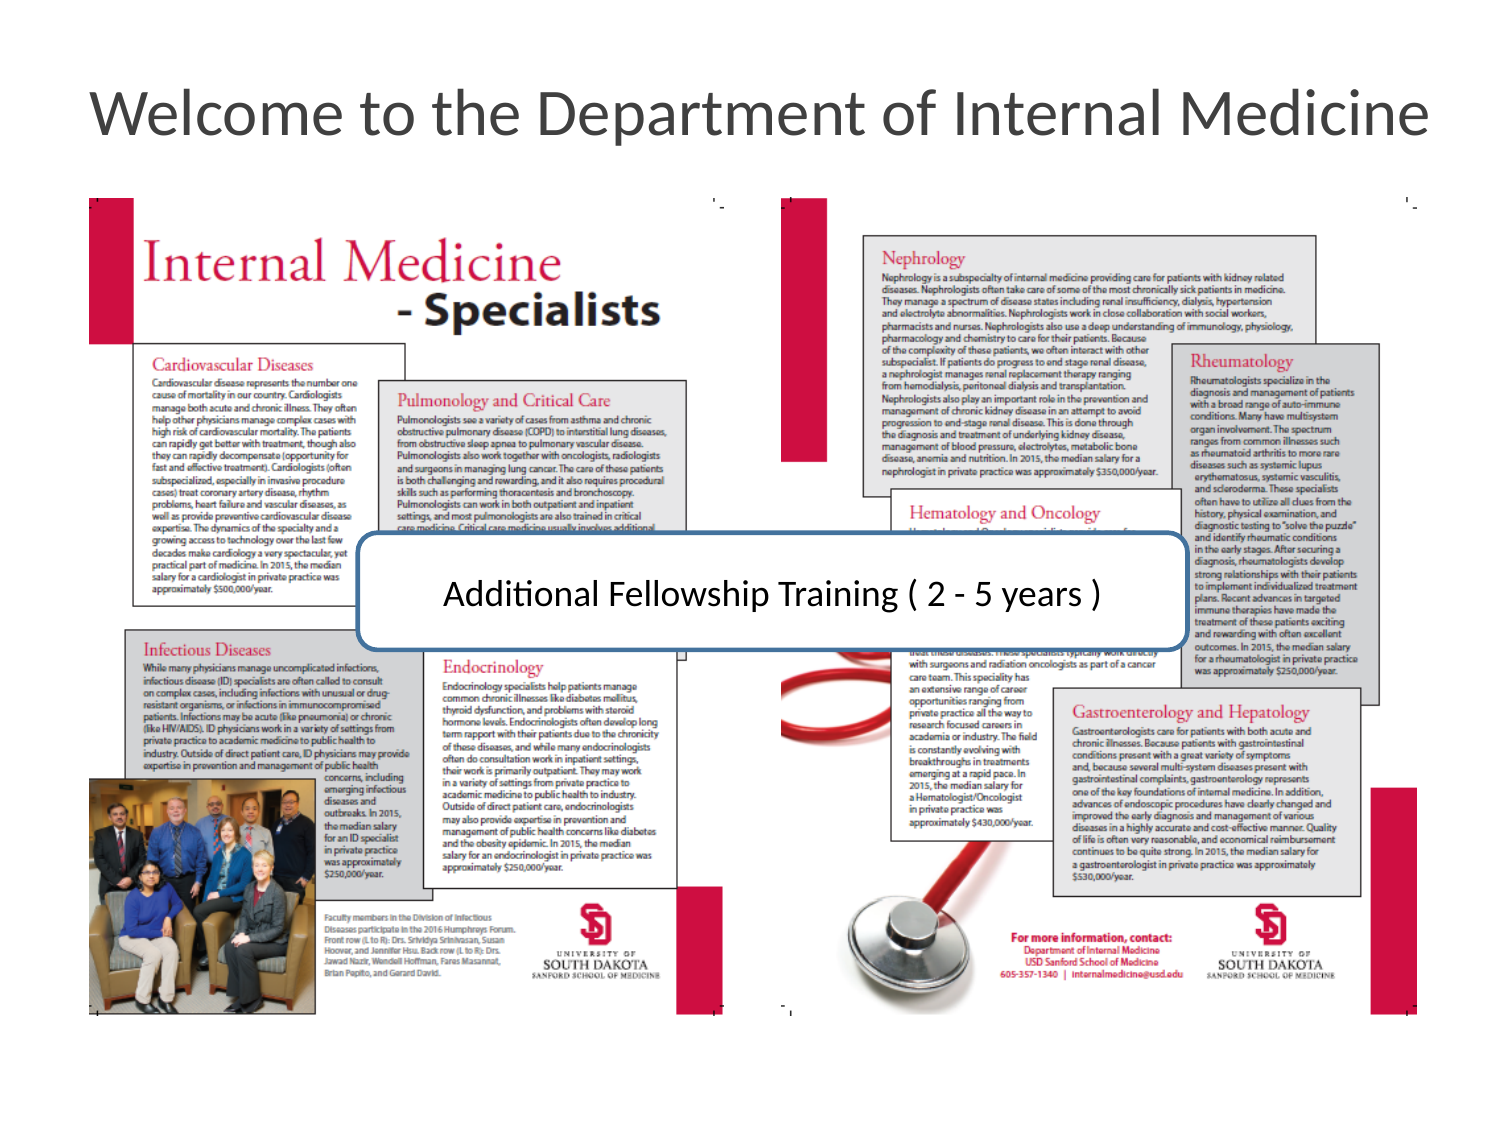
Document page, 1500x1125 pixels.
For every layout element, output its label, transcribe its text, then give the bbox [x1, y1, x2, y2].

text_box Additional Fellowship Training ( 2 - 5 years ) [724, 531, 781, 651]
picture [89, 198, 724, 1016]
picture [781, 197, 1417, 1016]
text_box Welcome to the Department of Internal Medicine [74, 60, 1447, 156]
